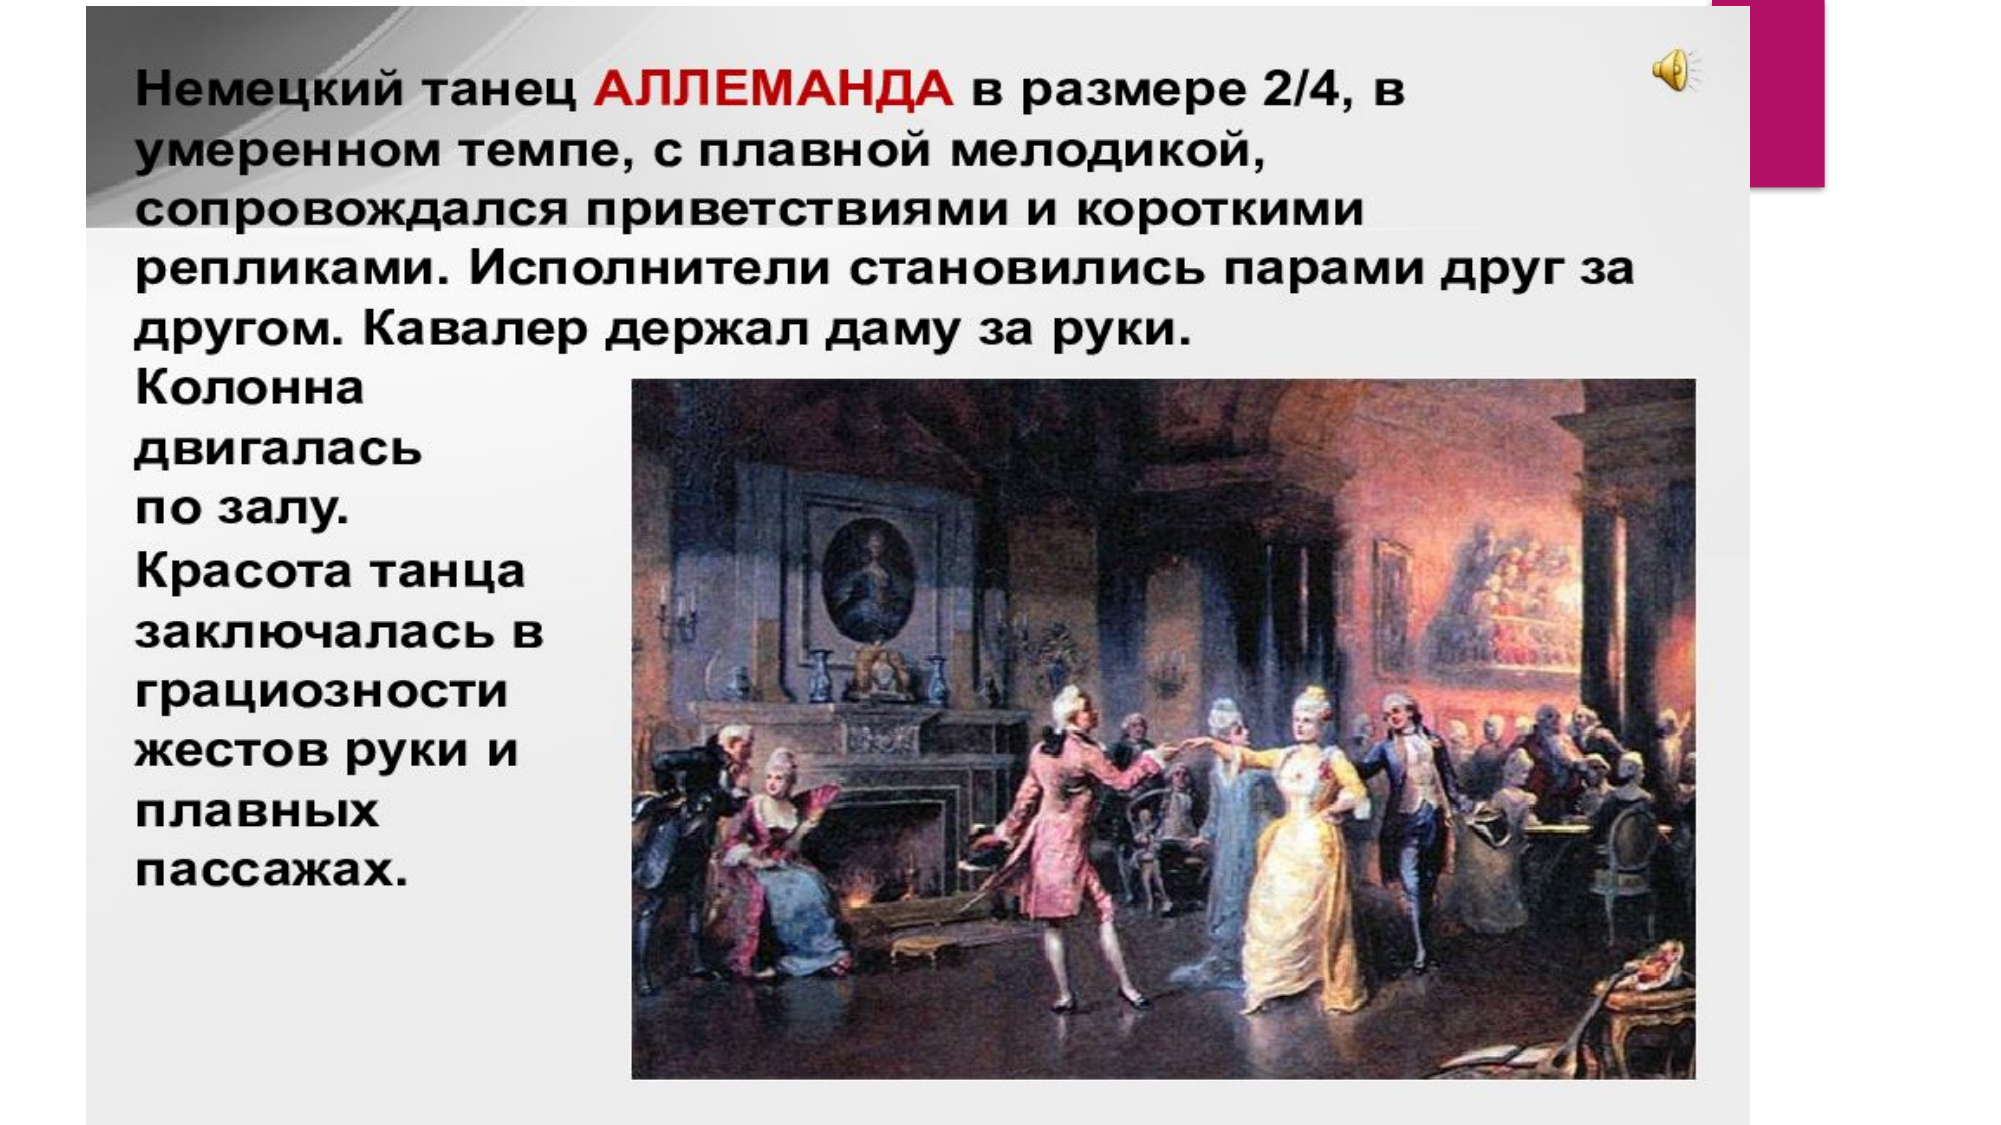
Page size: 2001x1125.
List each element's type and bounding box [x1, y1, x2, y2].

picture [85, 6, 1751, 1125]
